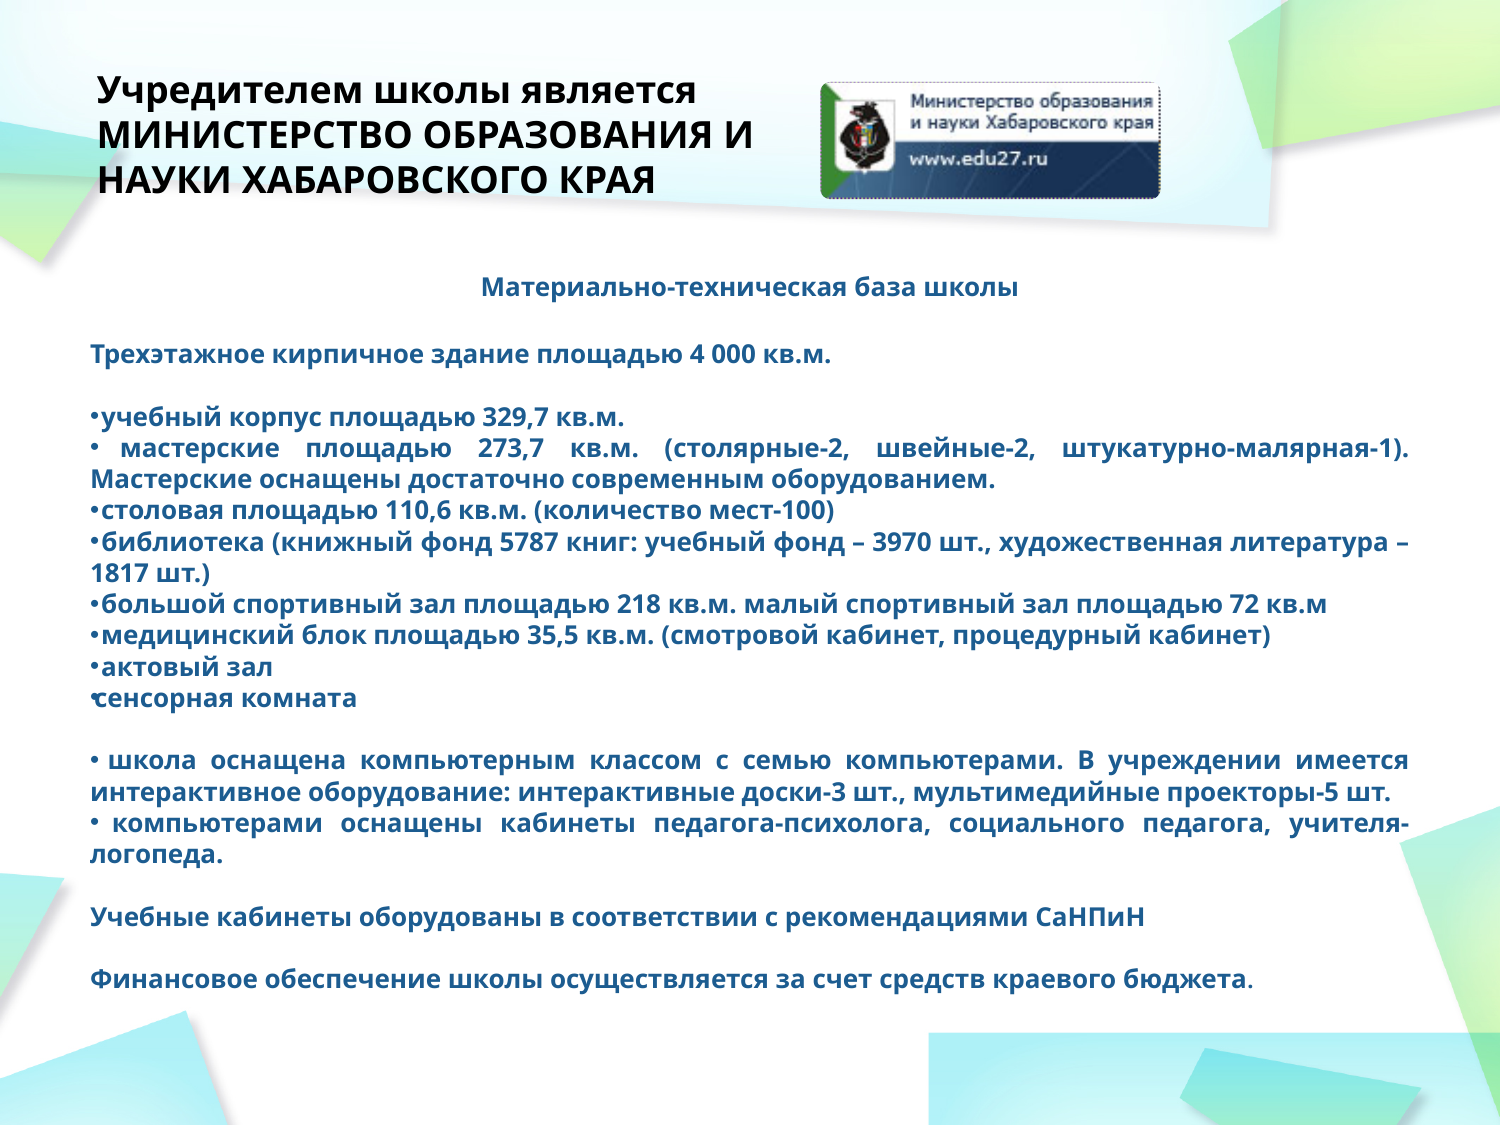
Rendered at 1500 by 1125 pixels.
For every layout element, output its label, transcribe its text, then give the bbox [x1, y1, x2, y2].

picture [0, 0, 1500, 1125]
text_box Учредителем школы является МИНИСТЕРСТВО ОБРАЗОВАНИЯ И НАУКИ ХАБАРОВСКОГО КРАЯ [81, 58, 832, 209]
list Материально-техническая база школы Трехэтажное кирпичное здание площадью 4 000 кв.м. учебный корпус площадью 329,7 кв.м. мастерские площадью 273,7 кв.м. (столярные-2, швейные-2, штукатурно-малярная-1). Мастерские оснащены достаточно современным оборудованием. столовая площадью 110,6 кв.м. (количество мест-100) библиотека (книжный фонд 5787 книг: учебный фонд – 3970 шт., художественная литература – 1817 шт.) большой спортивный зал площадью 218 кв.м. малый спортивный зал площадью 72 кв.м медицинский блок площадью 35,5 кв.м. (смотровой кабинет, процедурный кабинет) актовый зал сенсорная комната школа оснащена компьютерным классом с семью компьютерами. В учреждении имеется интерактивное оборудование: интерактивные доски-3 шт., мультимедийные проекторы-5 шт. компьютерами оснащены кабинеты педагога-психолога, социального педагога, учителя-логопеда. Учебные кабинеты оборудованы в соответствии с рекомендациями СаНПиН Финансовое обеспечение школы осуществляется за счет средств краевого бюджета. [75, 262, 1425, 1005]
